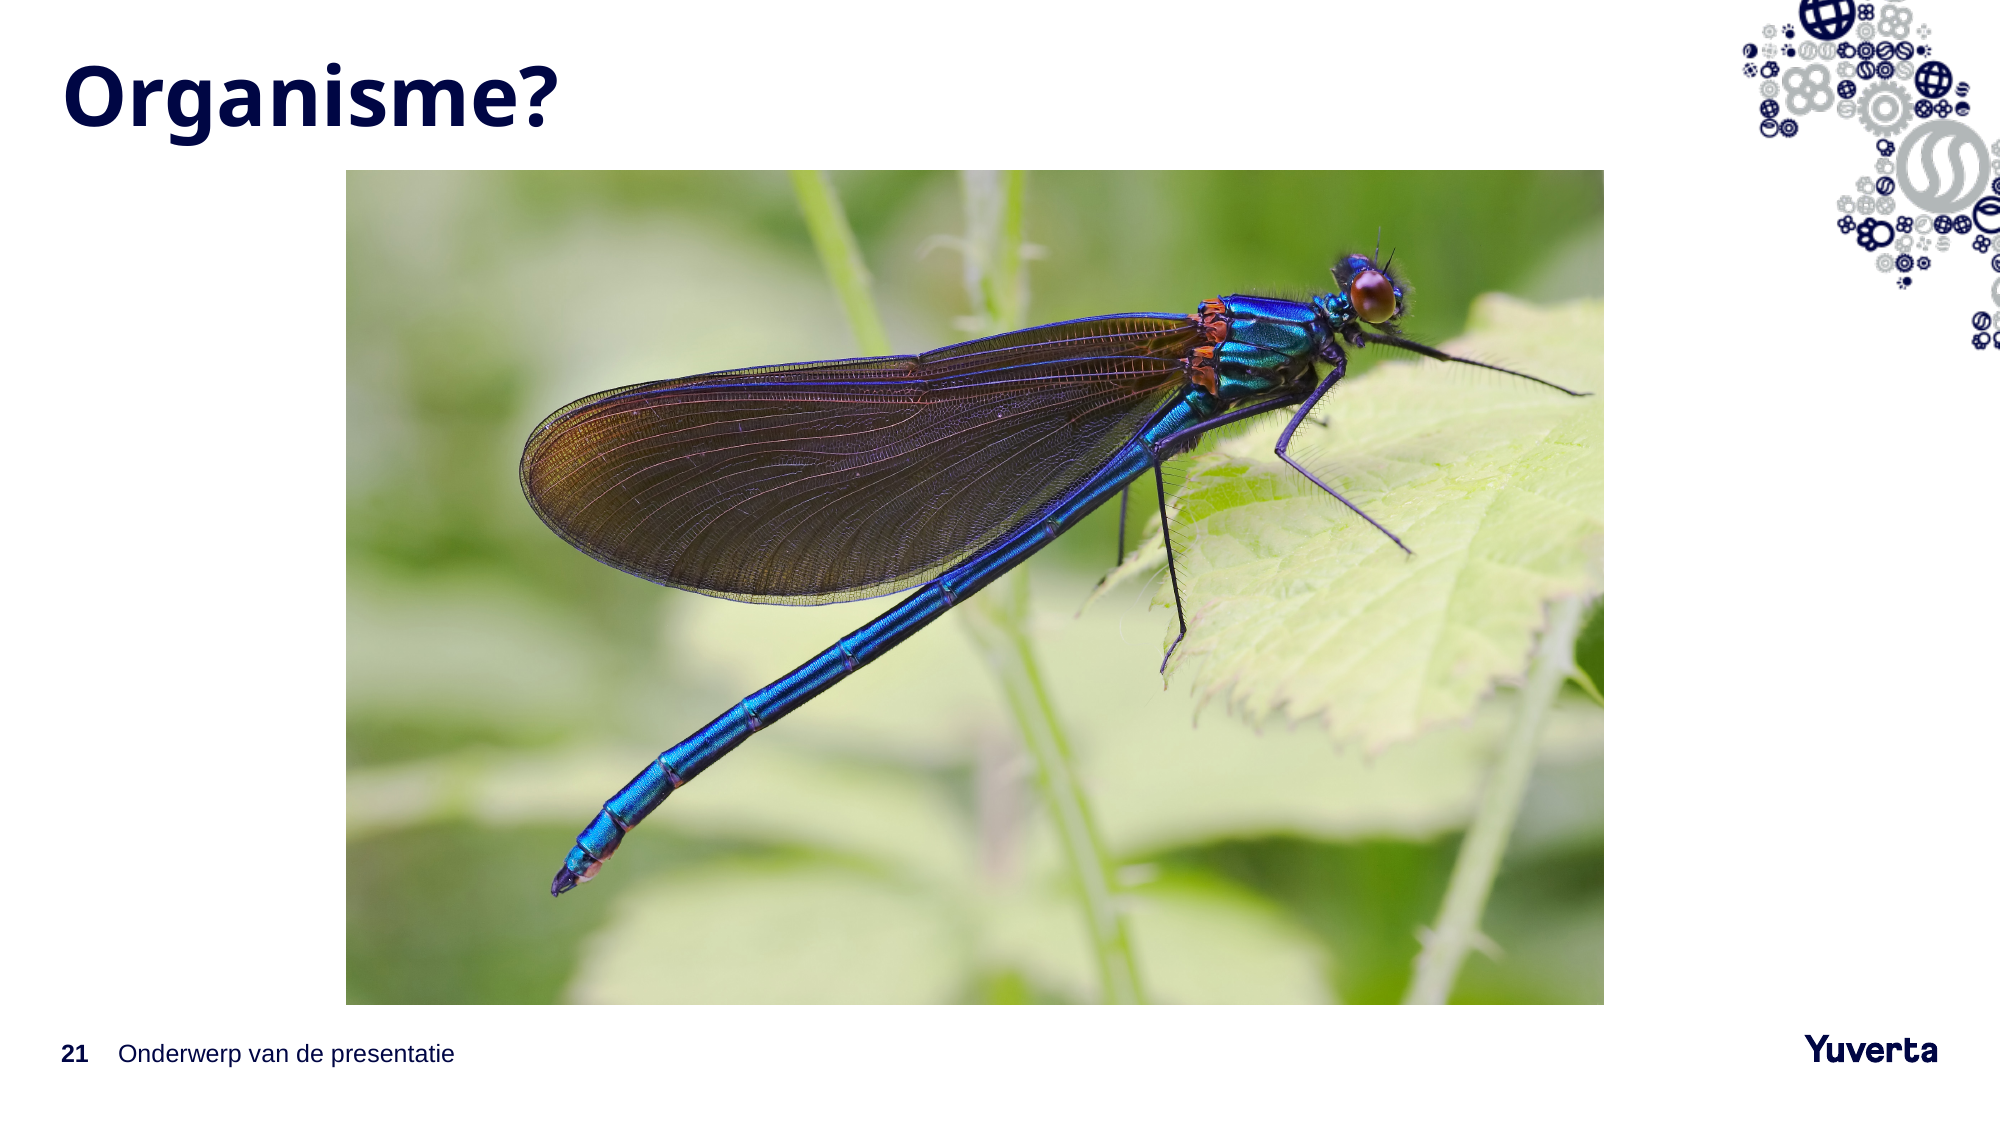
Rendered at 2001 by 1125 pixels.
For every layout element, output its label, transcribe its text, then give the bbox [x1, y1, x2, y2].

footer Onderwerp van de presentatie [118, 1037, 987, 1073]
slide_number 21 [60, 1037, 113, 1073]
picture [0, 0, 2000, 1125]
title Organisme? [60, 48, 1797, 239]
